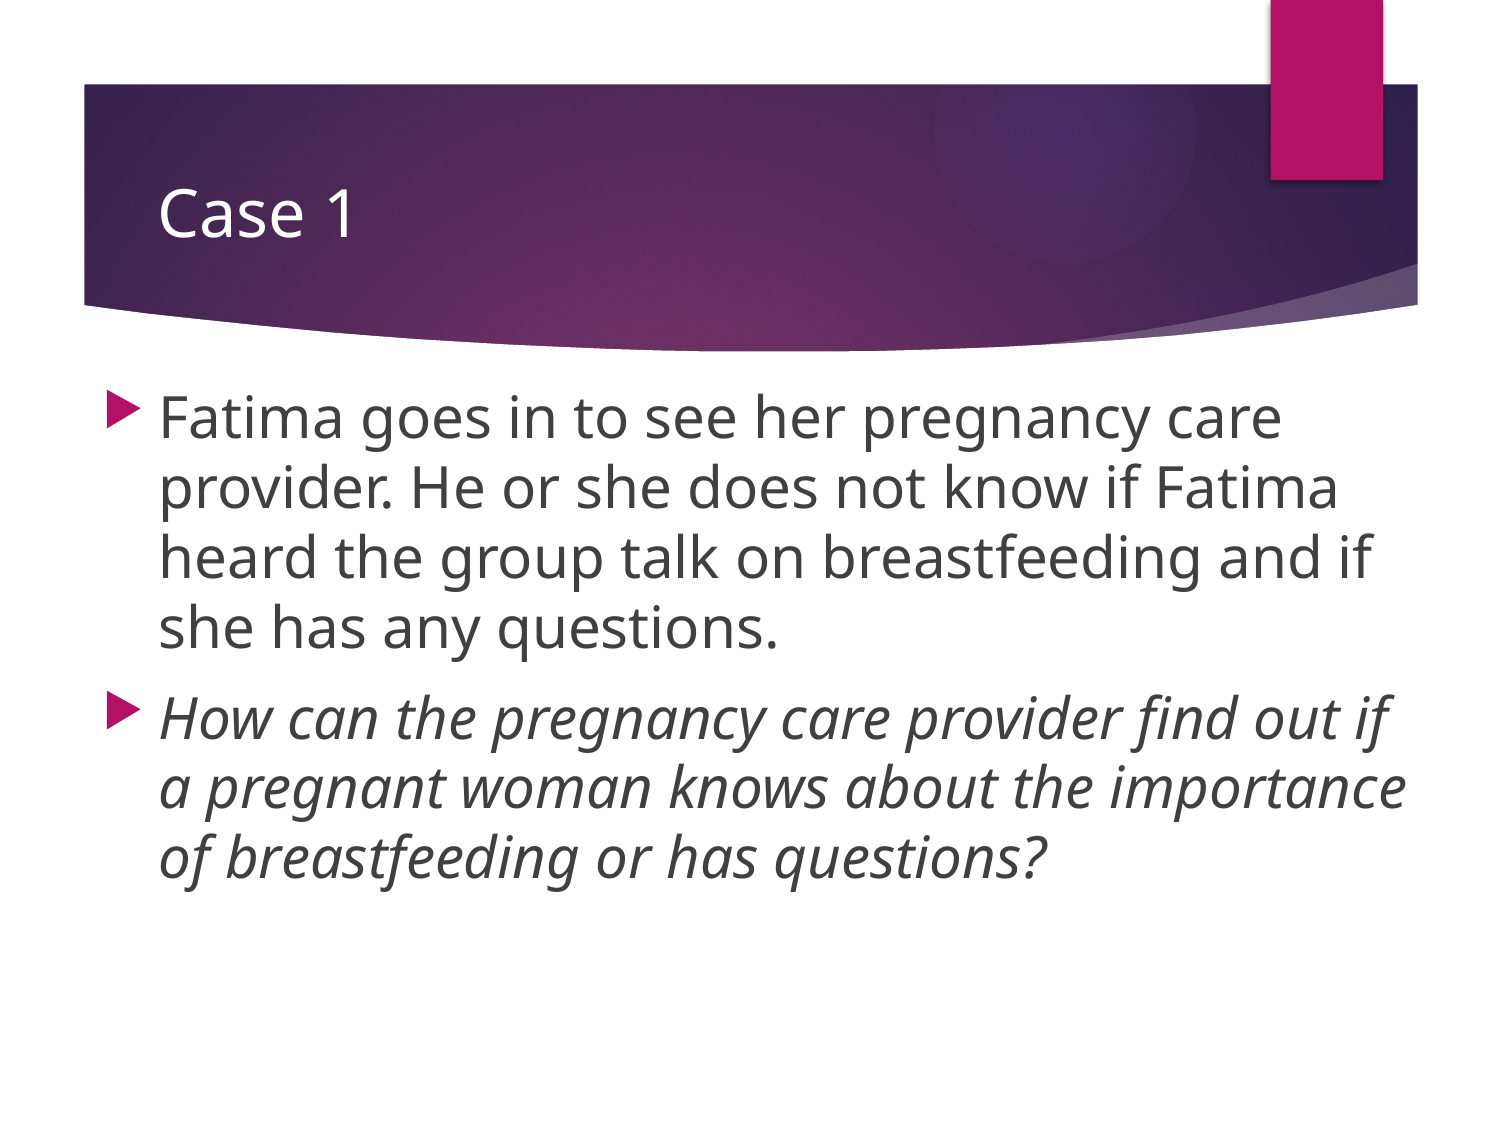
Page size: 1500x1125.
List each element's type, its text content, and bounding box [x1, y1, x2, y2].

list Fatima goes in to see her pregnancy care provider. He or she does not know if Fatima heard the group talk on breastfeeding and if she has any questions. How can the pregnancy care provider find out if a pregnant woman knows about the importance of breastfeeding or has questions? [87, 373, 1425, 988]
title Case 1 [142, 152, 1183, 269]
